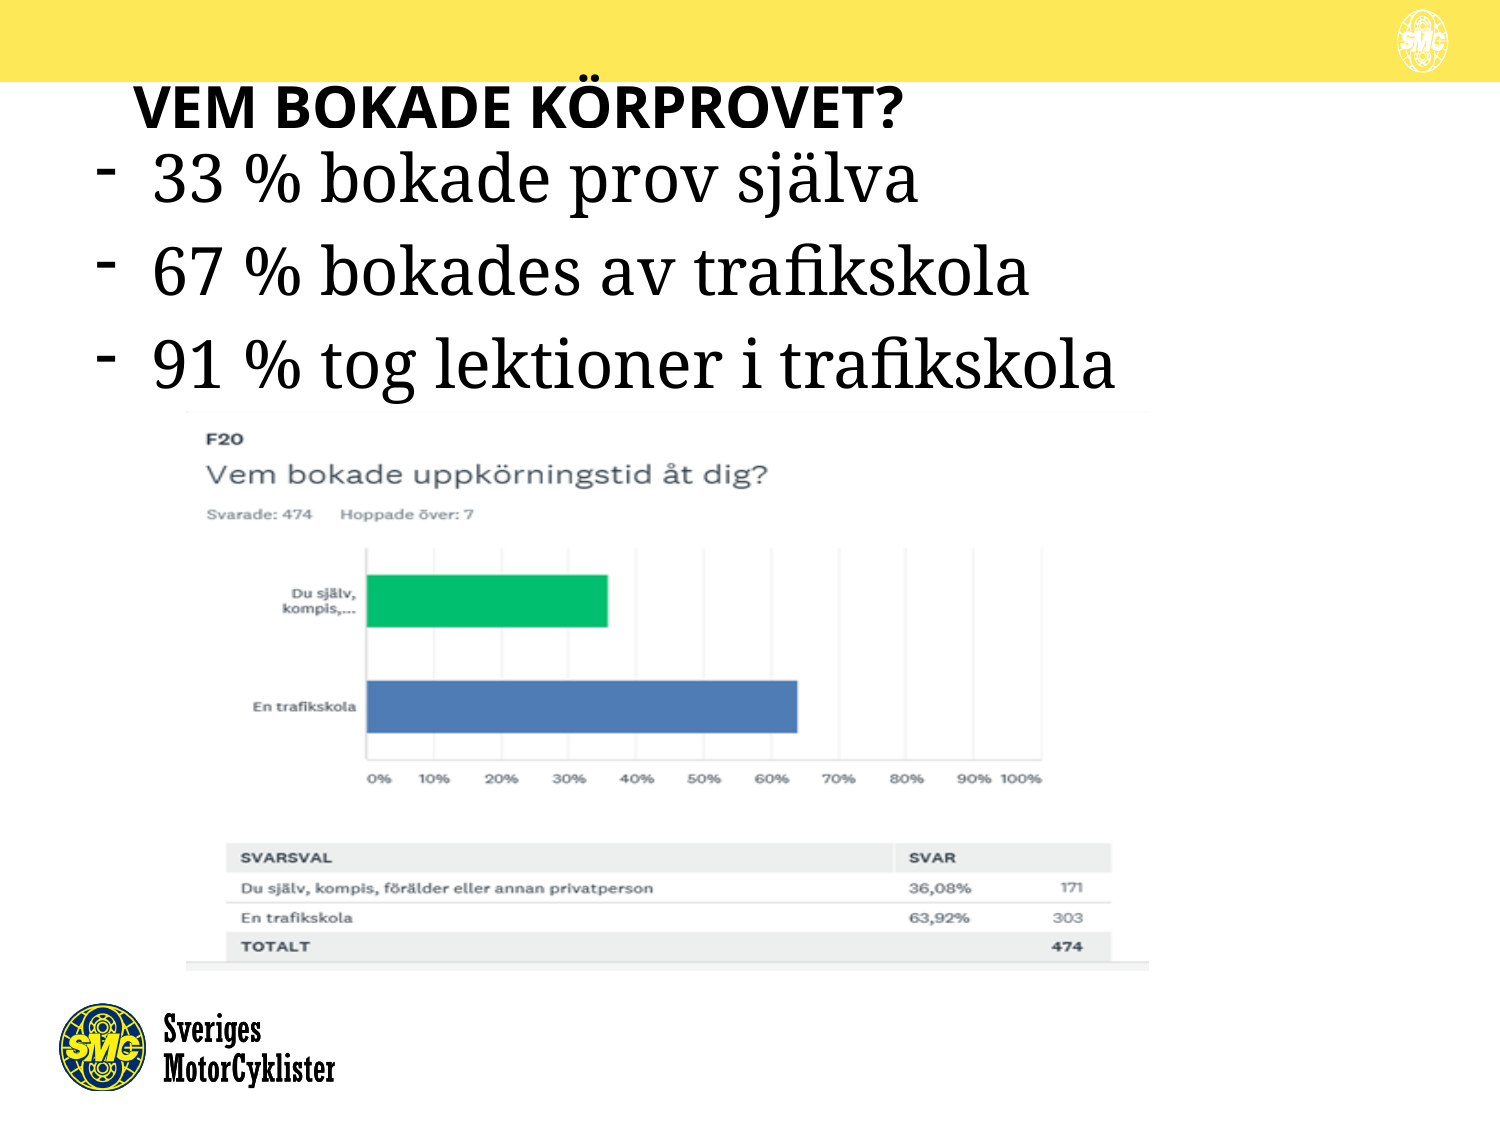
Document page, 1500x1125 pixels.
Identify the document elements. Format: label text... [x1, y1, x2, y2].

picture [186, 411, 1150, 971]
list 33 % bokade prov själva 67 % bokades av trafikskola 91 % tog lektioner i trafikskola [78, 126, 1301, 947]
title Vem bokade körprovet? [118, 13, 1418, 148]
